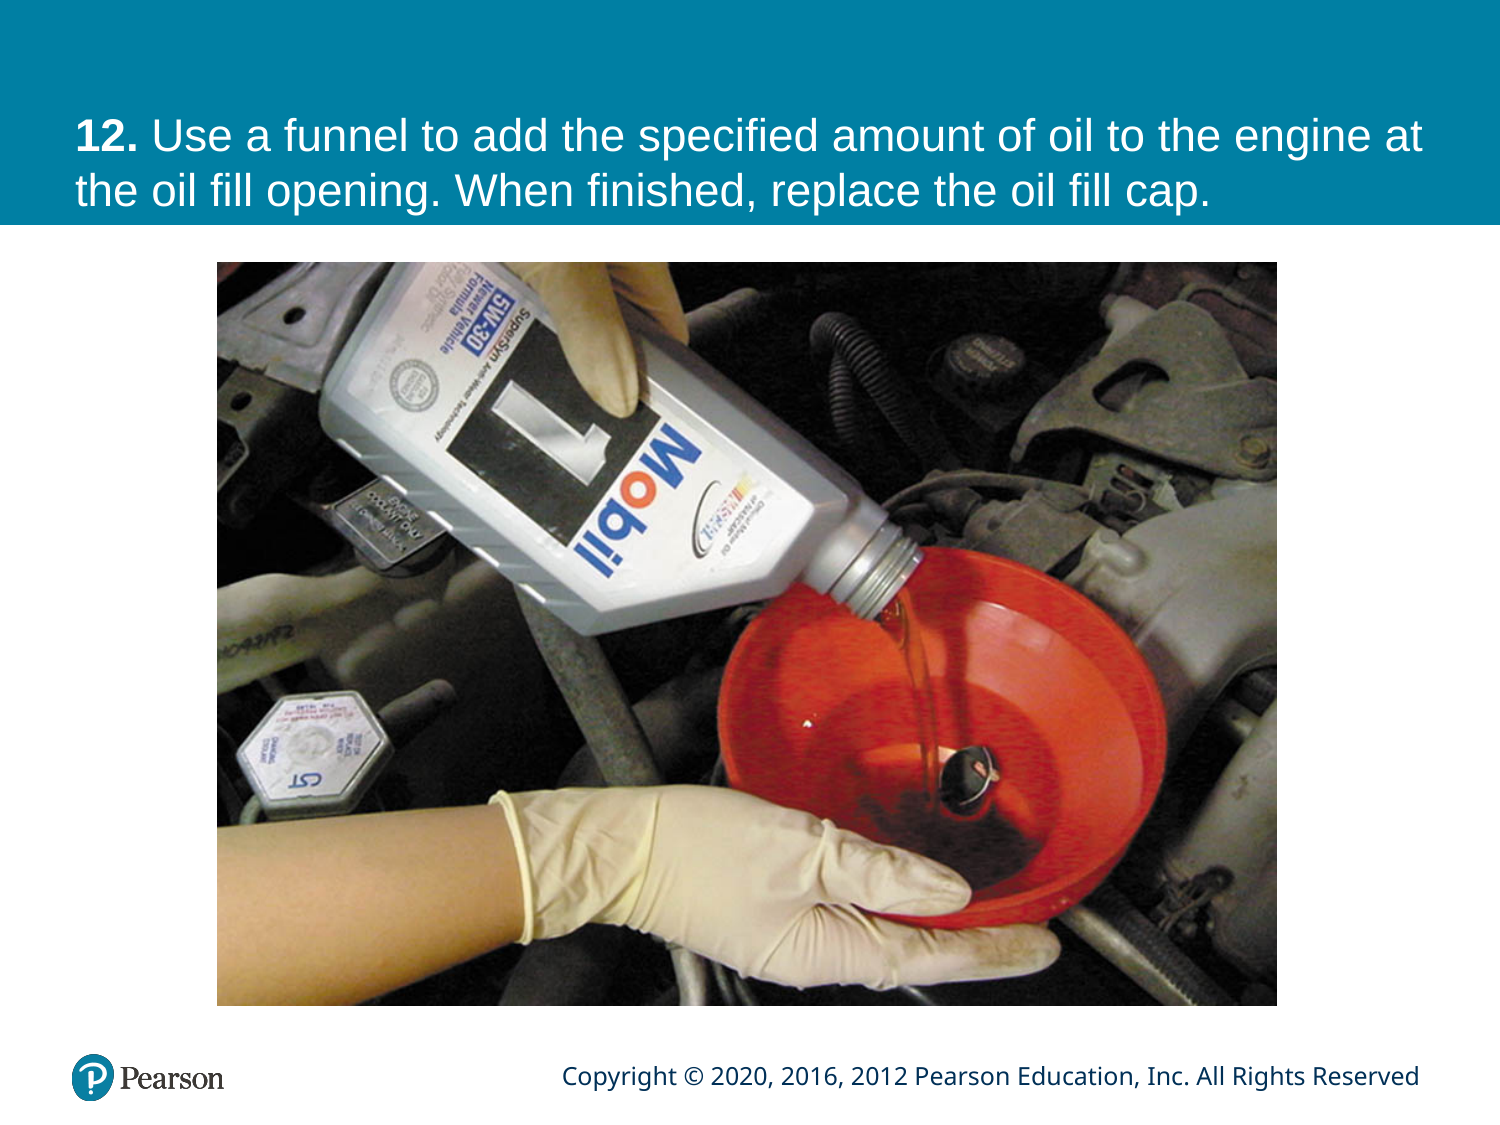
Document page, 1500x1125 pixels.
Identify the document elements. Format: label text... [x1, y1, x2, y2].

picture [80, 1063, 106, 1088]
picture [72, 1088, 83, 1101]
picture [72, 1054, 87, 1070]
picture [216, 262, 1278, 1006]
title 12. Use a funnel to add the specified amount of oil to the engine at the oil fill opening. When finished, replace the oil fill cap. [75, 35, 1425, 216]
picture [98, 1054, 224, 1101]
